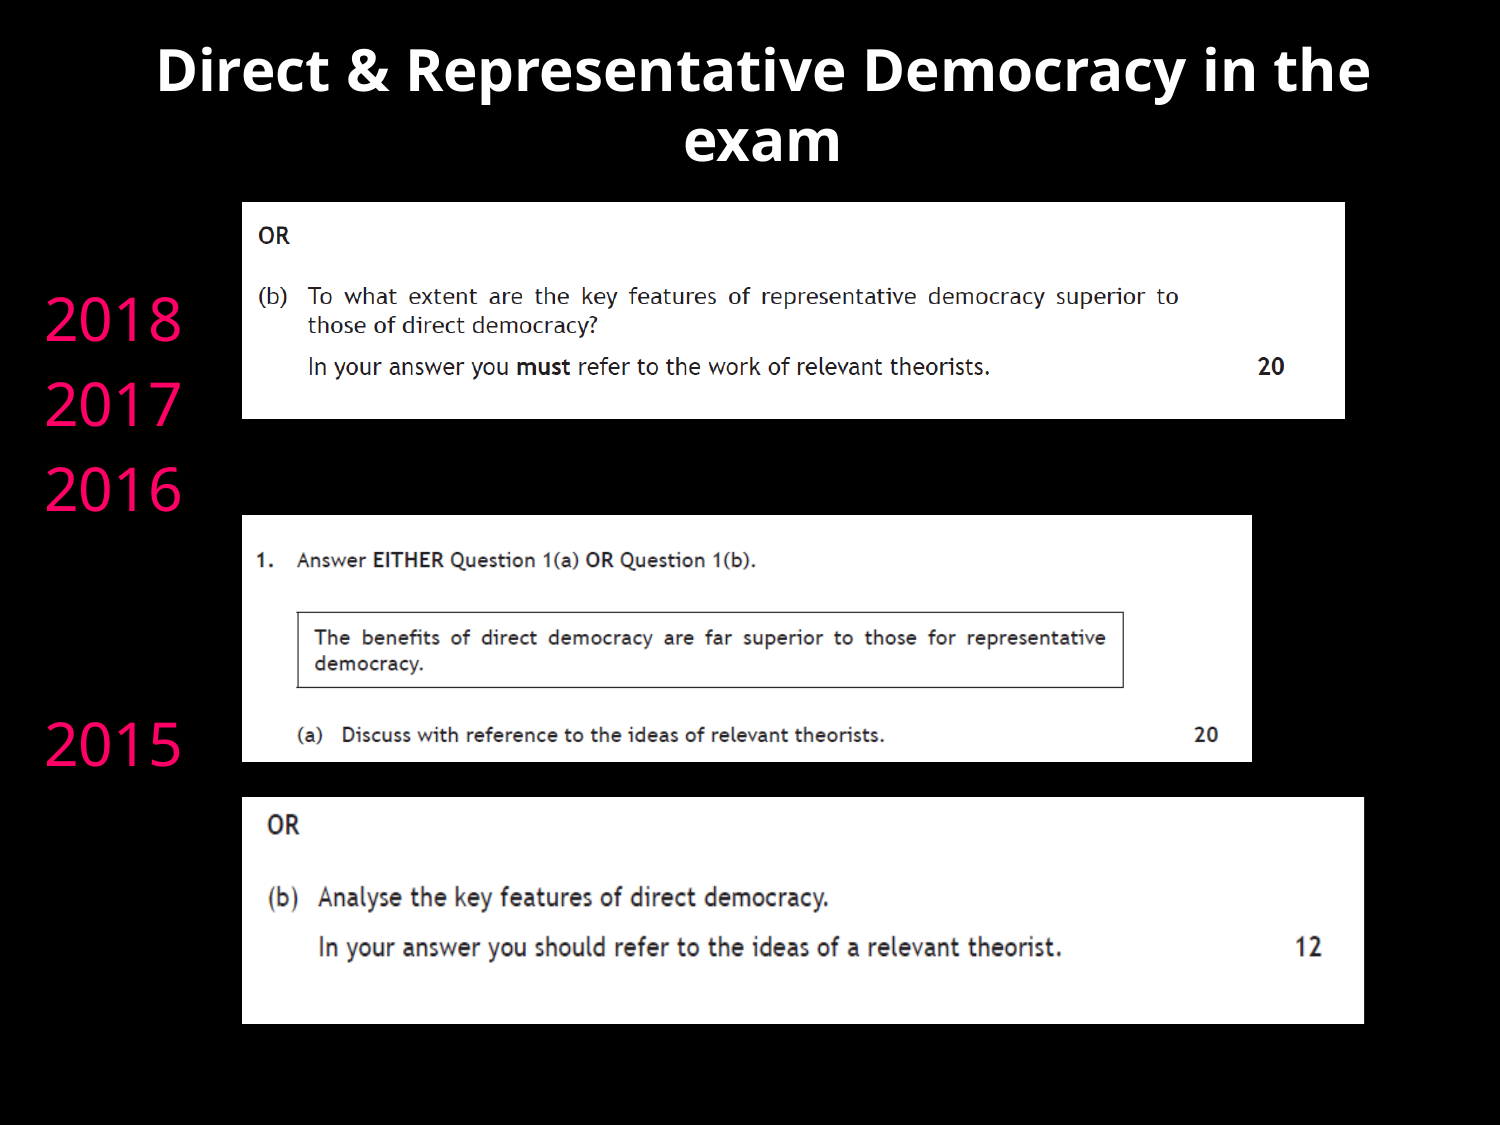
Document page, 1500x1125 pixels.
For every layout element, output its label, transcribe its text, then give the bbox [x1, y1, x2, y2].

picture [241, 202, 1346, 419]
list 2018 2017 Comparison source question 2016 2015 [29, 188, 1380, 1050]
title Direct & Representative Democracy in the exam [88, 9, 1439, 197]
picture [241, 796, 1365, 1024]
picture [241, 514, 1253, 763]
